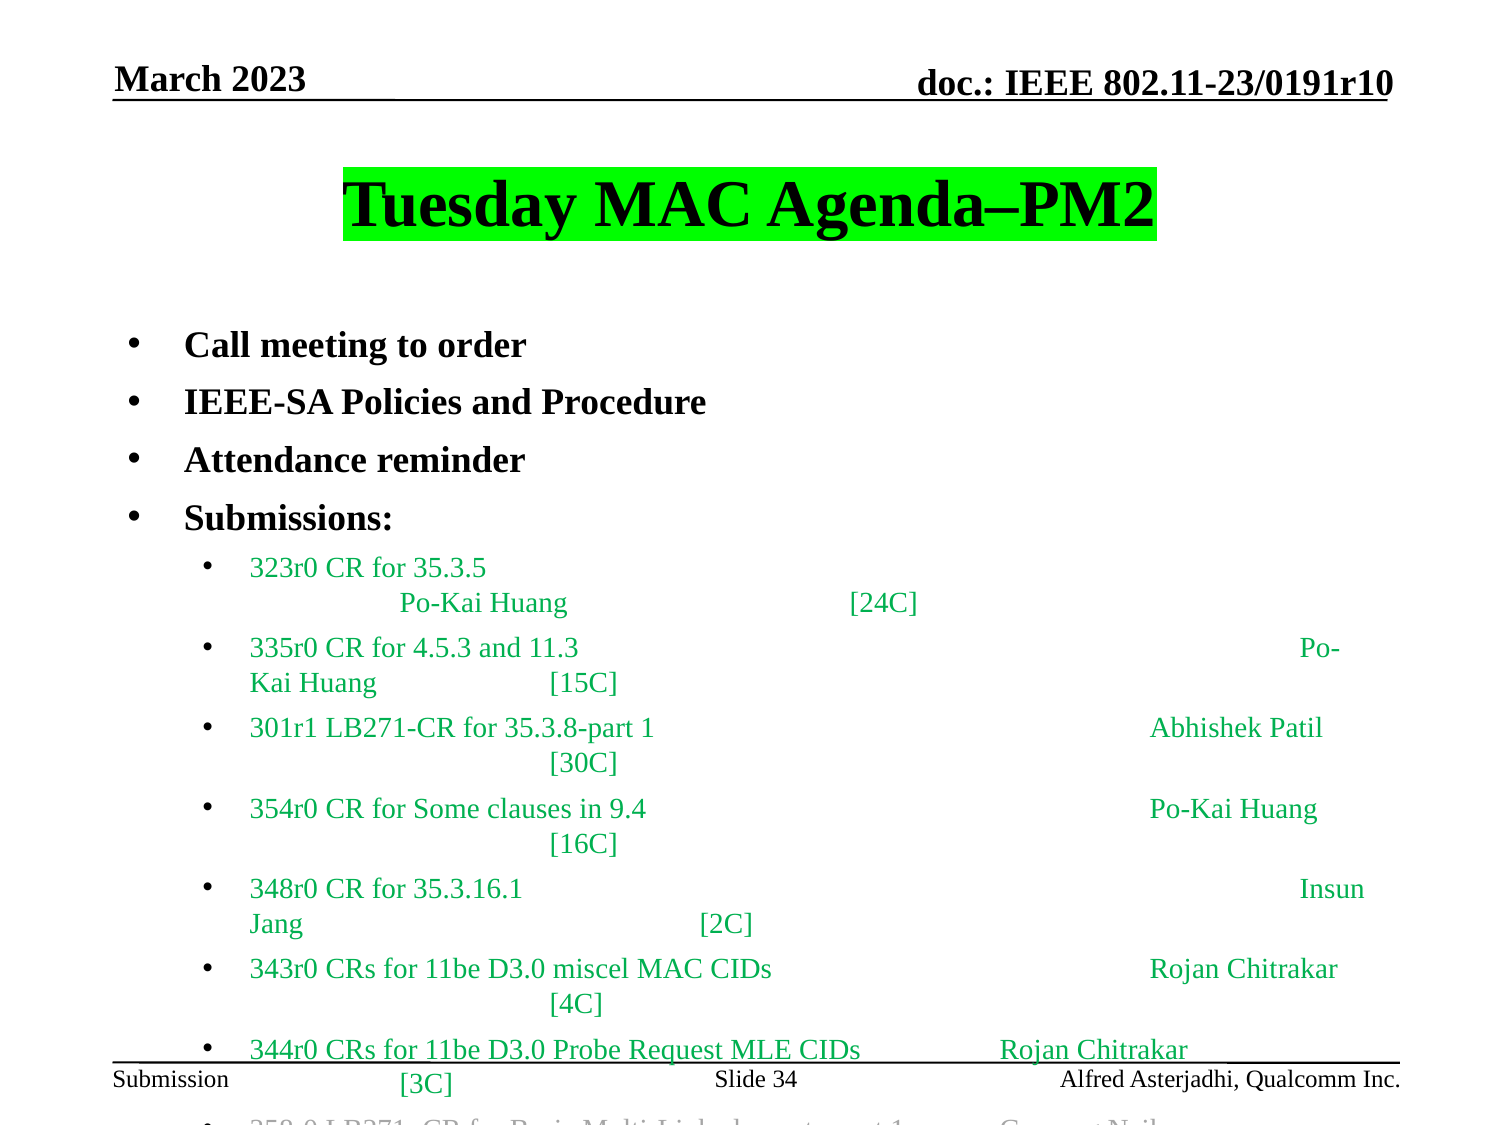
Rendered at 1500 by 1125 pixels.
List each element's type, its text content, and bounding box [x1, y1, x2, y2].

title Tuesday MAC Agenda–PM2 [112, 112, 1388, 288]
list Call meeting to order IEEE-SA Policies and Procedure Attendance reminder Submissions: 323r0 CR for 35.3.5 Po-Kai Huang [24C] 335r0 CR for 4.5.3 and 11.3 Po-Kai Huang [15C] 301r1 LB271-CR for 35.3.8-part 1 Abhishek Patil [30C] 354r0 CR for Some clauses in 9.4 Po-Kai Huang [16C] 348r0 CR for 35.3.16.1 Insun Jang [2C] 343r0 CRs for 11be D3.0 miscel MAC CIDs Rojan Chitrakar [4C] 344r0 CRs for 11be D3.0 Probe Request MLE CIDs Rojan Chitrakar [3C] 358r0 LB271: CR for Basic Multi-Link element - part 1 Gaurang Naik [24C] 303r0 LB271- CR for 35.3.12-part 1 Abhishek Patil [24C] AoB: Recess [112, 312, 1388, 1063]
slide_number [114, 54, 423, 100]
slide_number Slide 34 [712, 1061, 800, 1123]
footer Alfred Asterjadhi, Qualcomm Inc. [878, 1061, 1402, 1093]
